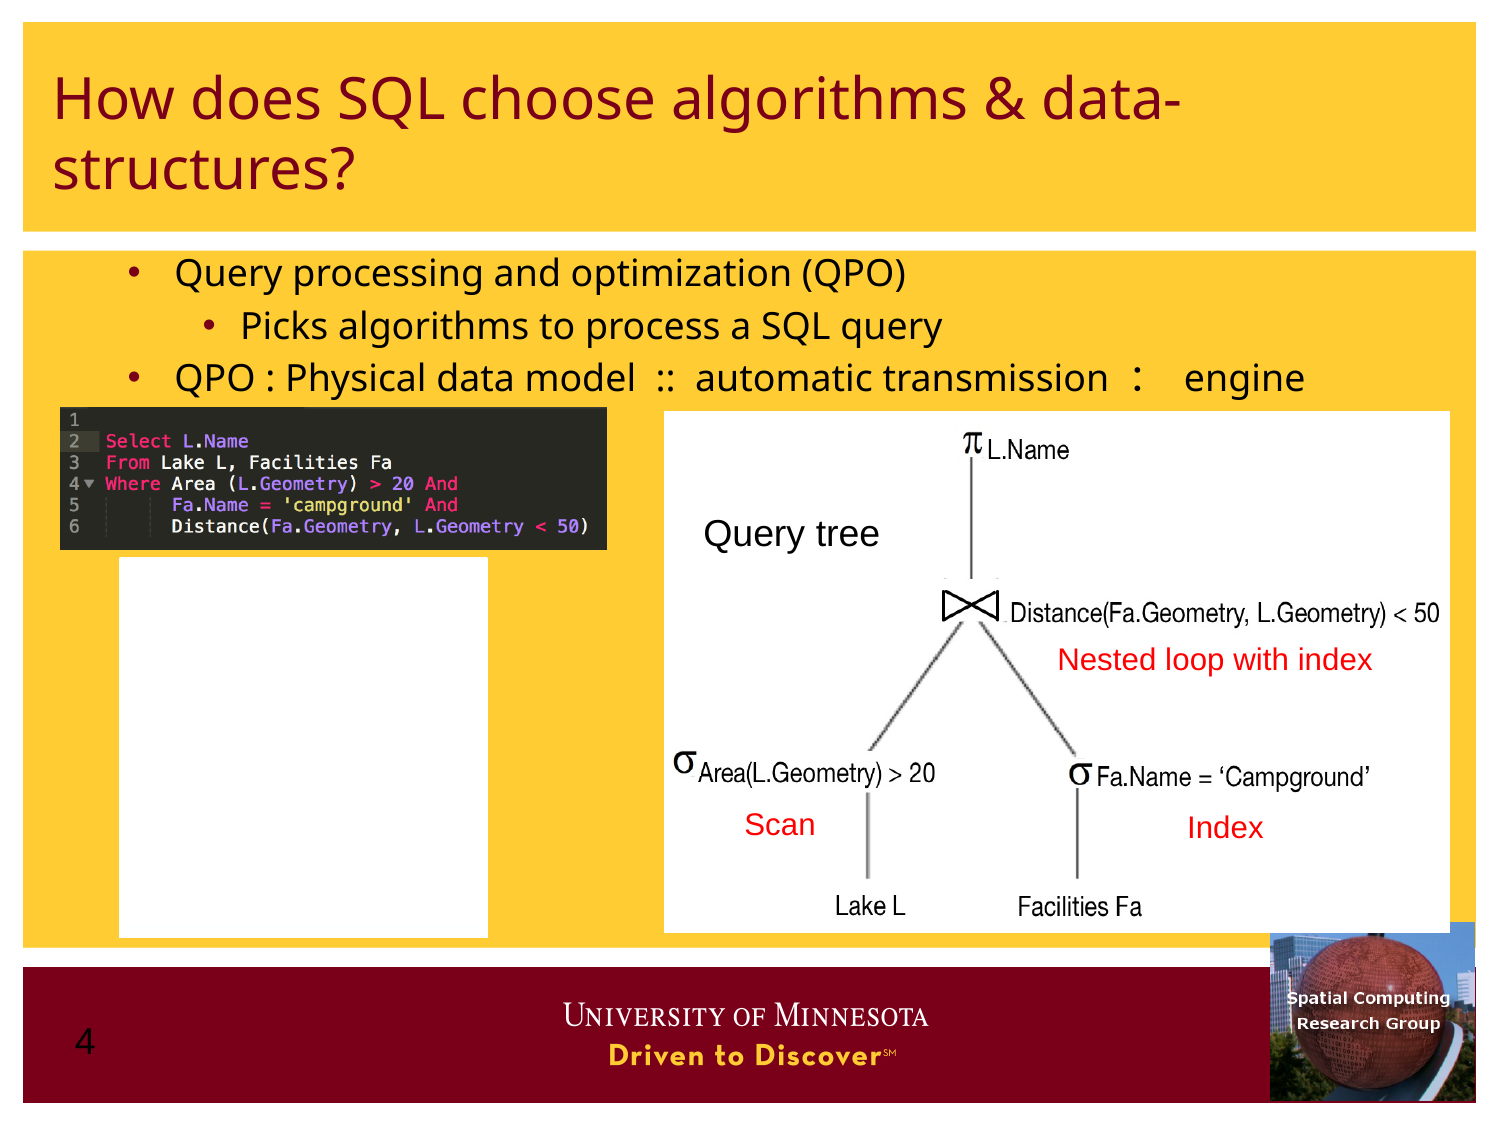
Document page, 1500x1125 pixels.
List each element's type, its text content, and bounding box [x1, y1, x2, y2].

title How does SQL choose algorithms & data-structures? [37, 49, 1451, 213]
picture [23, 22, 1476, 1103]
list Query processing and optimization (QPO) Picks algorithms to process a SQL query QPO : Physical data model :: automatic transmission ： engine [37, 241, 1451, 880]
text_box Node 2 eliminated [56, 410, 610, 557]
text_box 4 [60, 1009, 153, 1069]
